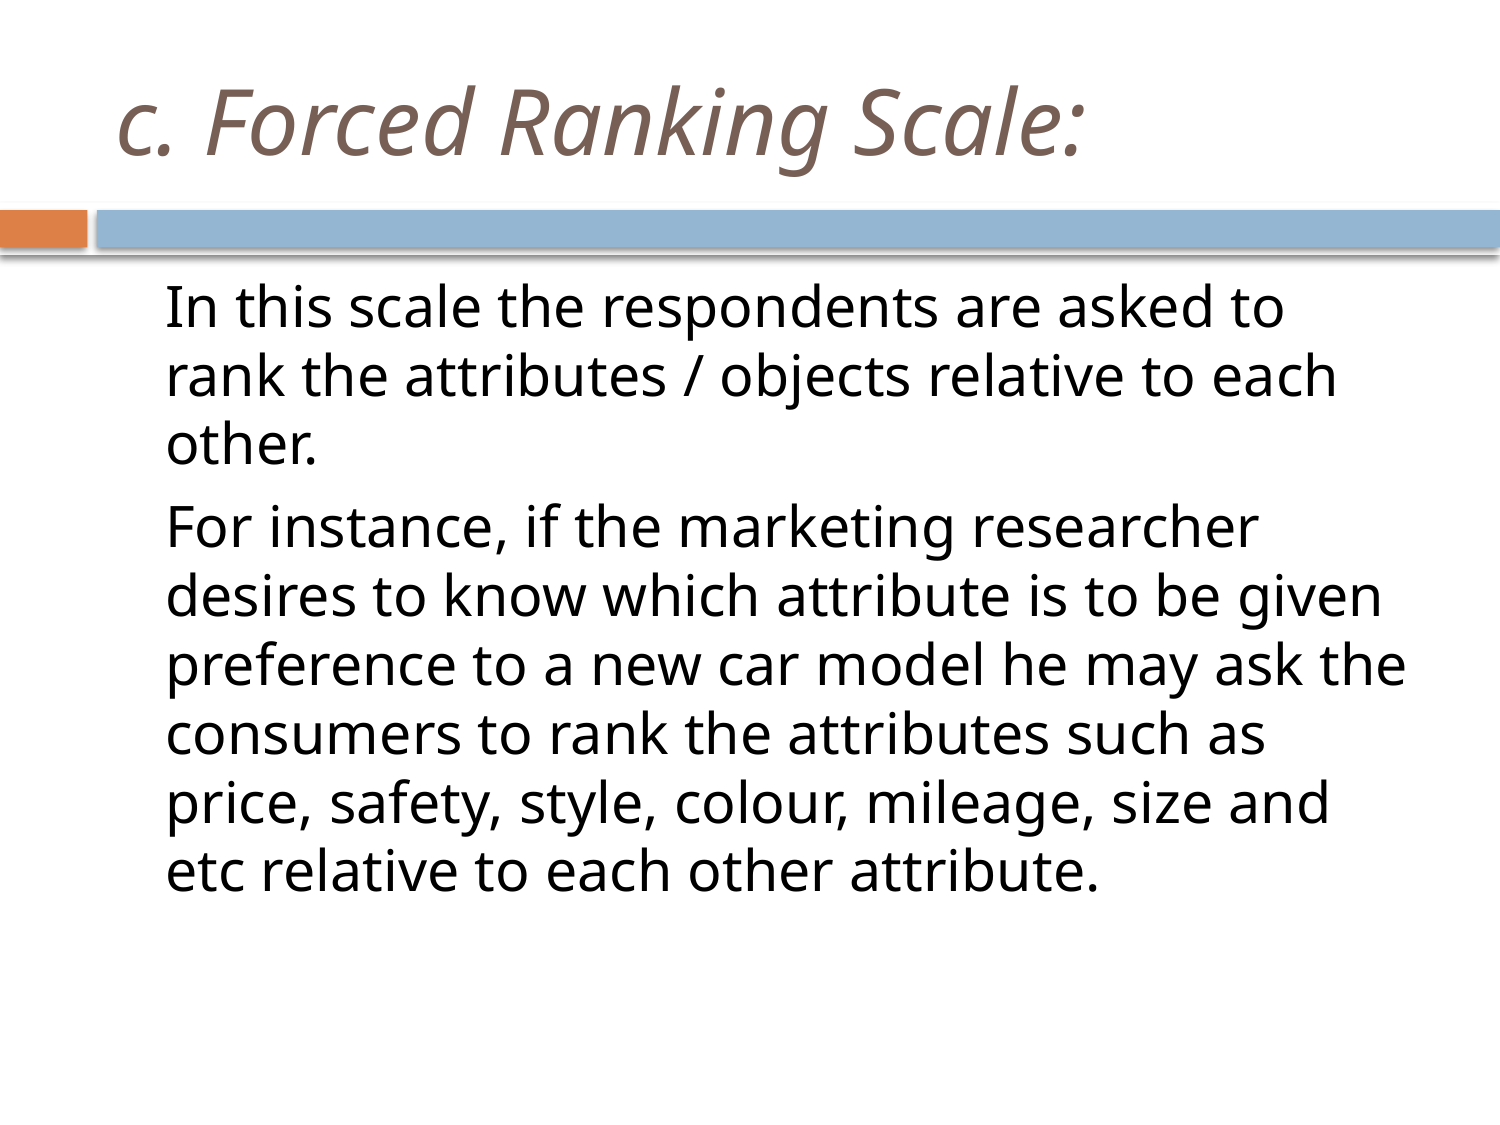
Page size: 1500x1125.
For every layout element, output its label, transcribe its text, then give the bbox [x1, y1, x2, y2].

title c. Forced Ranking Scale: [100, 37, 1438, 200]
list In this scale the respondents are asked to rank the attributes / objects relative to each other. For instance, if the marketing researcher desires to know which attribute is to be given preference to a new car model he may ask the consumers to rank the attributes such as price, safety, style, colour, mileage, size and etc relative to each other attribute. [100, 262, 1438, 1000]
